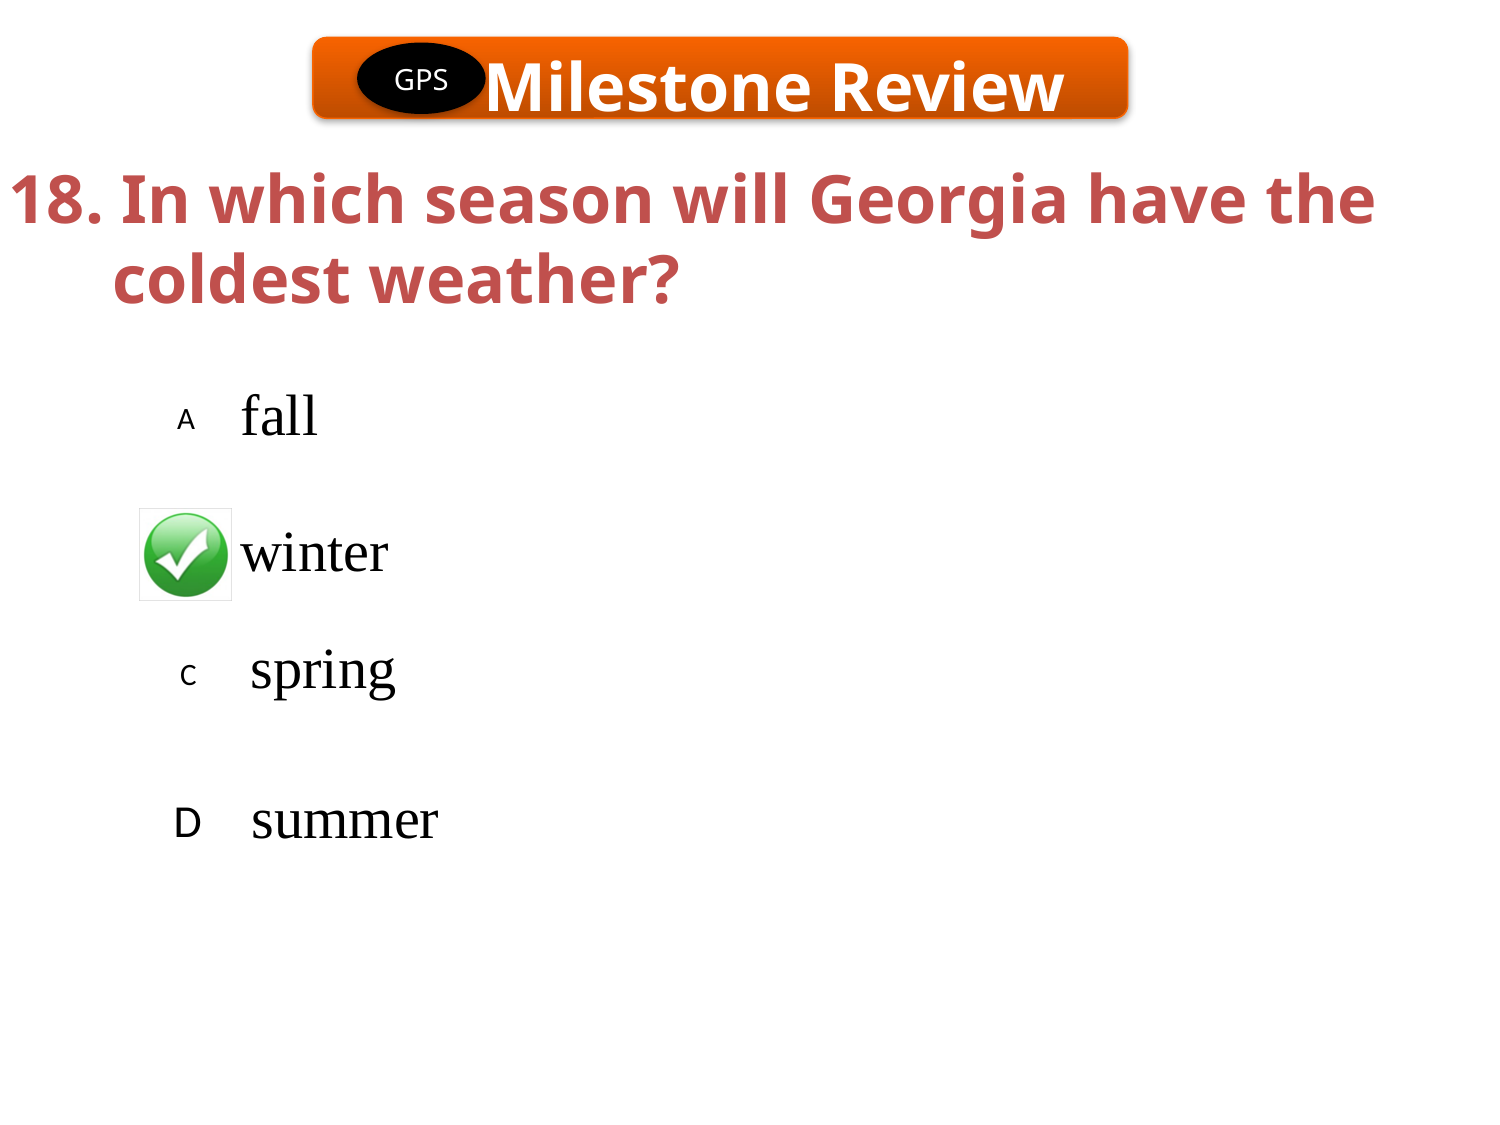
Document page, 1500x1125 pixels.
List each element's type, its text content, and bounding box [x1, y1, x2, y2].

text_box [312, 37, 1128, 119]
text_box winter [225, 505, 1071, 590]
text_box summer [236, 772, 455, 858]
text_box fall [225, 369, 1173, 455]
text_box spring [235, 623, 412, 708]
picture [139, 508, 233, 601]
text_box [148, 379, 224, 454]
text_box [150, 785, 225, 861]
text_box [150, 635, 227, 711]
text_box 18. In which season will Georgia have the coldest weather? [0, 149, 1500, 324]
